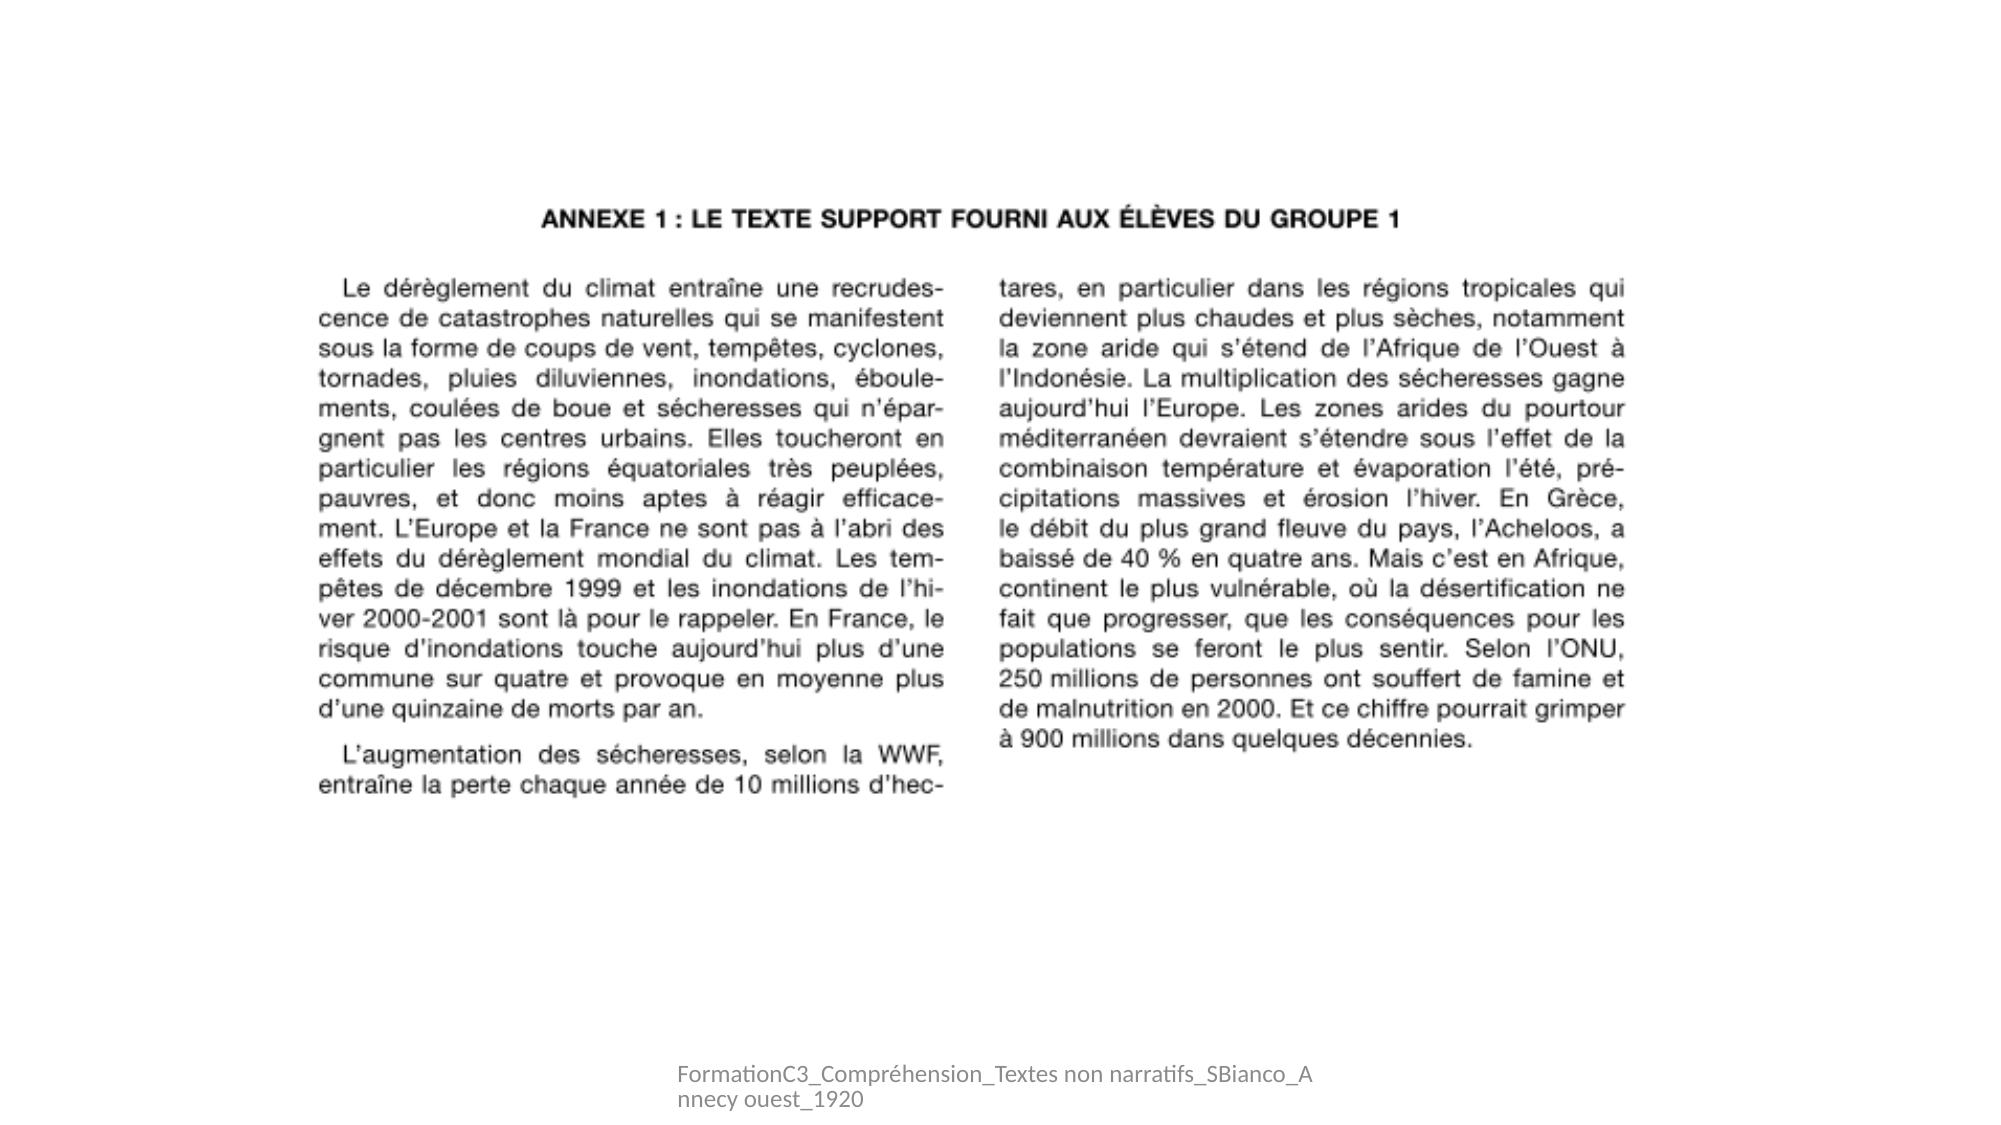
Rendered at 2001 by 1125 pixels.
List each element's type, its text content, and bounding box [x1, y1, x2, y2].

footer FormationC3_Compréhension_Textes non narratifs_SBianco_Annecy ouest_1920 [662, 1042, 1338, 1103]
picture [232, 132, 1754, 838]
